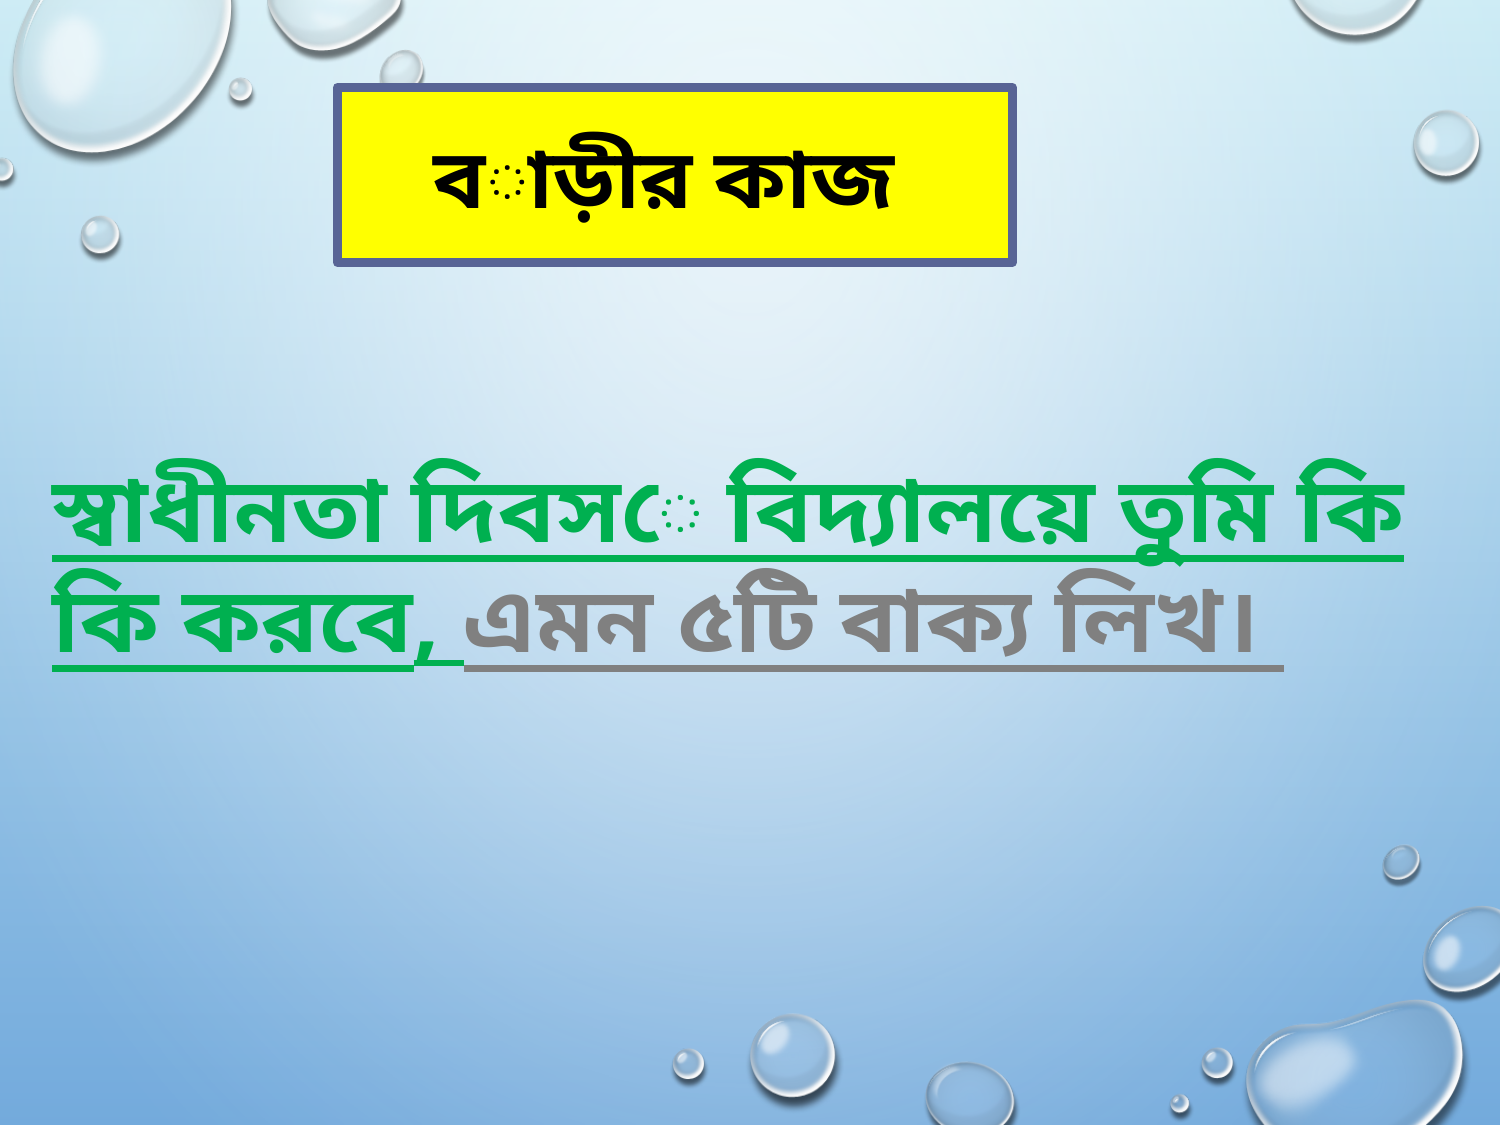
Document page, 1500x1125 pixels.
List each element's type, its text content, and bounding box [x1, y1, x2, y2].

text_box বাড়ীর কাজ [333, 83, 1017, 267]
picture [0, 0, 1500, 1125]
text_box স্বাধীনতা দিবসে বিদ্যালয়ে তুমি কি কি করবে, এমন ৫টি বাক্য লিখ। [37, 443, 1500, 679]
